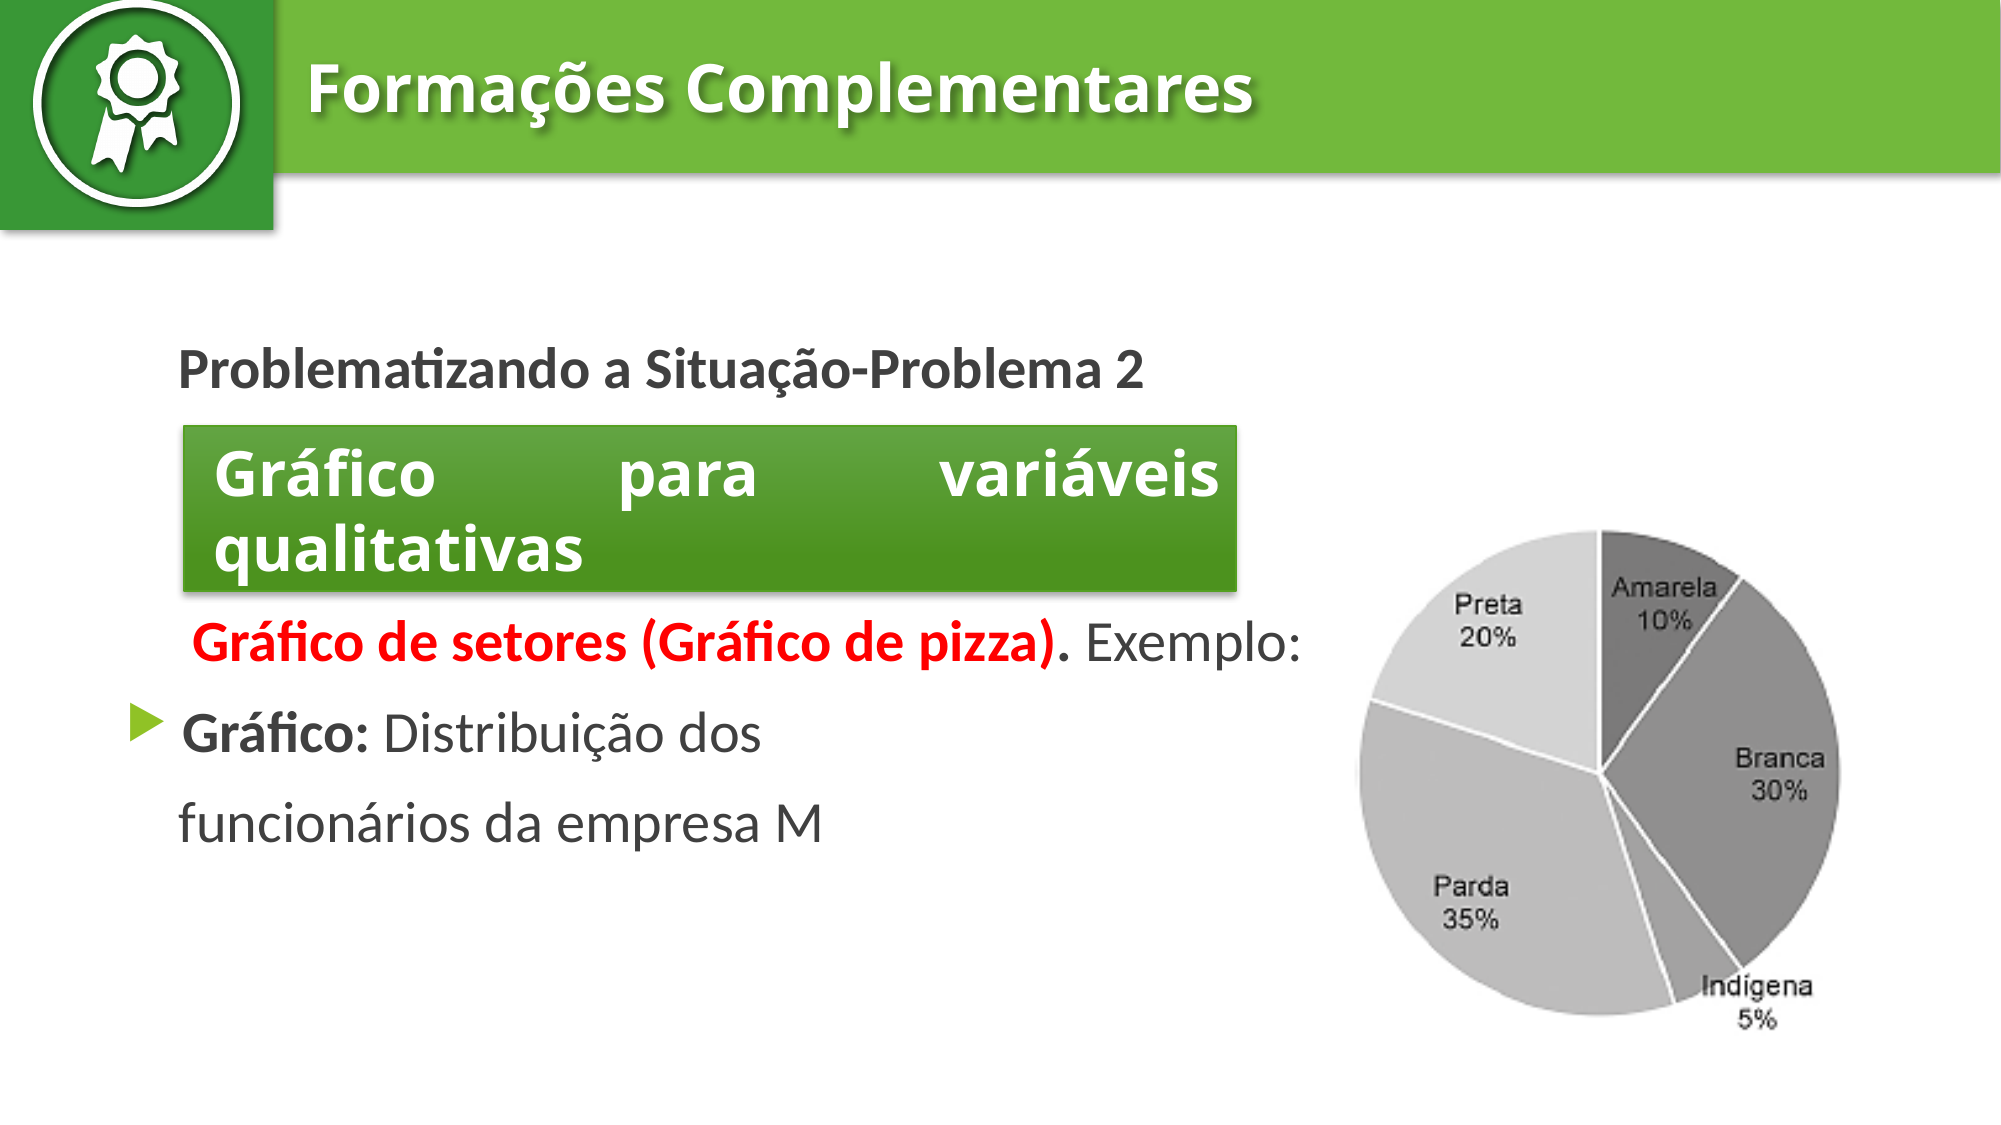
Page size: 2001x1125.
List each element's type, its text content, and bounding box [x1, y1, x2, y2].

text_box Gráfico para variáveis qualitativas [183, 425, 1237, 592]
picture [33, 0, 240, 207]
list Problematizando a Situação-Problema 2 Gráfico de setores (Gráfico de pizza). Exemplo: Gráfico: Distribuição dos funcionários da empresa M [111, 323, 1912, 960]
picture [1325, 516, 1864, 1047]
